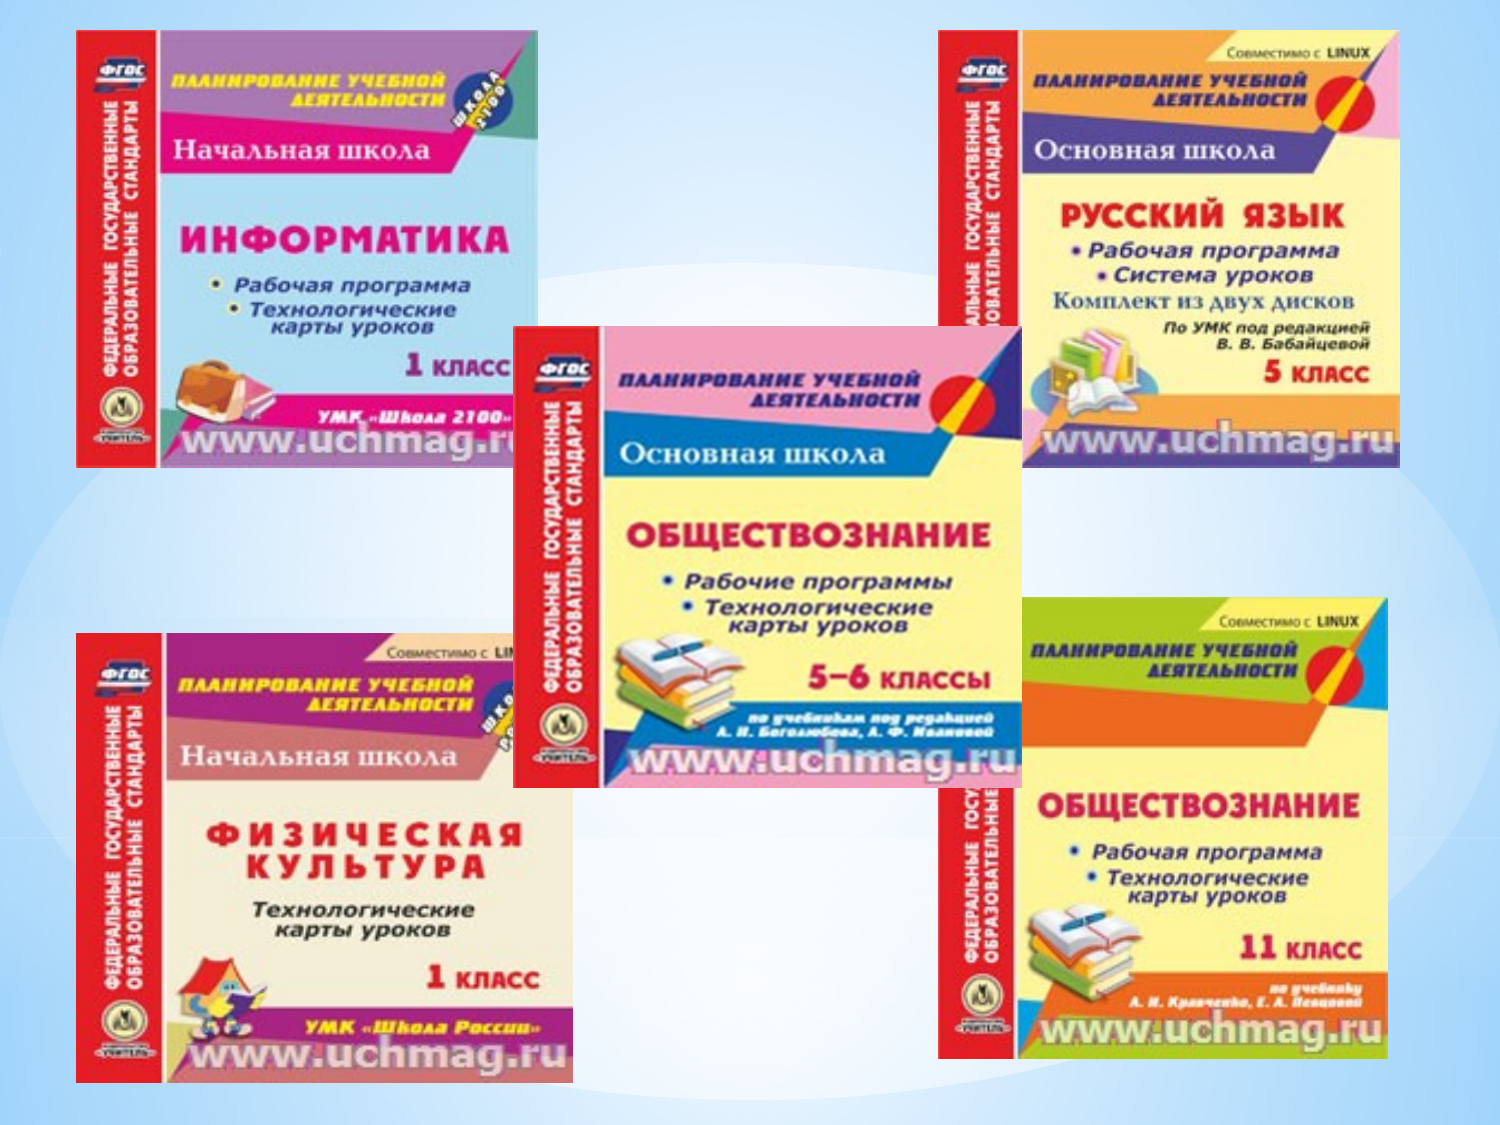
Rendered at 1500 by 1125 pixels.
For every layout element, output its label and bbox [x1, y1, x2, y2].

picture [938, 597, 1389, 1059]
picture [938, 30, 1400, 469]
picture [76, 30, 538, 469]
list [513, 325, 1023, 788]
picture [76, 633, 574, 1083]
